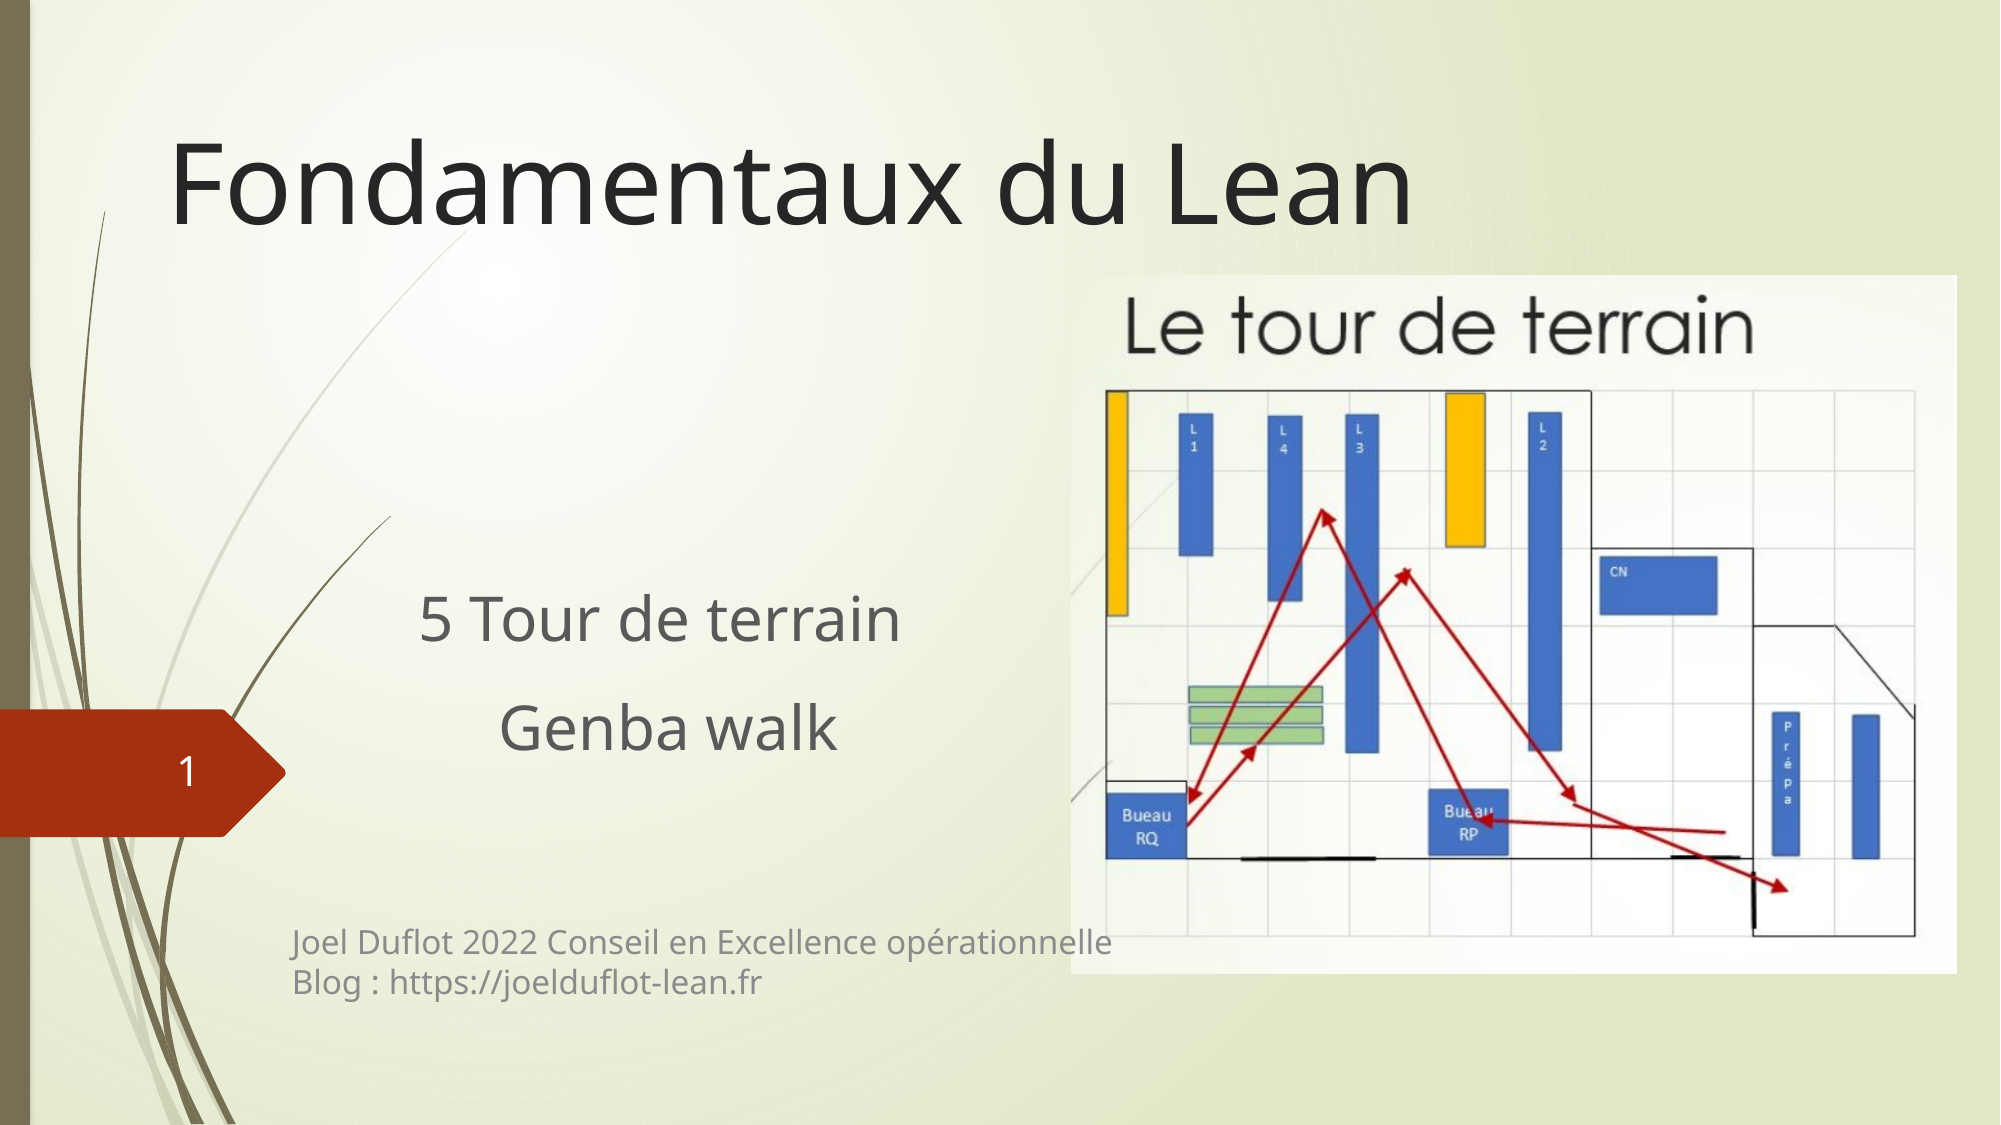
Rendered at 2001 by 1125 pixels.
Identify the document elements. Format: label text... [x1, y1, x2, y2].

title Fondamentaux du Lean [151, 88, 1614, 255]
footer Joel Duflot 2022 Conseil en Excellence opérationnelle Blog : https://joelduflot-lean.fr [276, 862, 1194, 1061]
picture [1071, 275, 1958, 974]
subtitle 5 Tour de terrain Genba walk [403, 556, 1066, 772]
slide_number 1 [87, 743, 216, 803]
